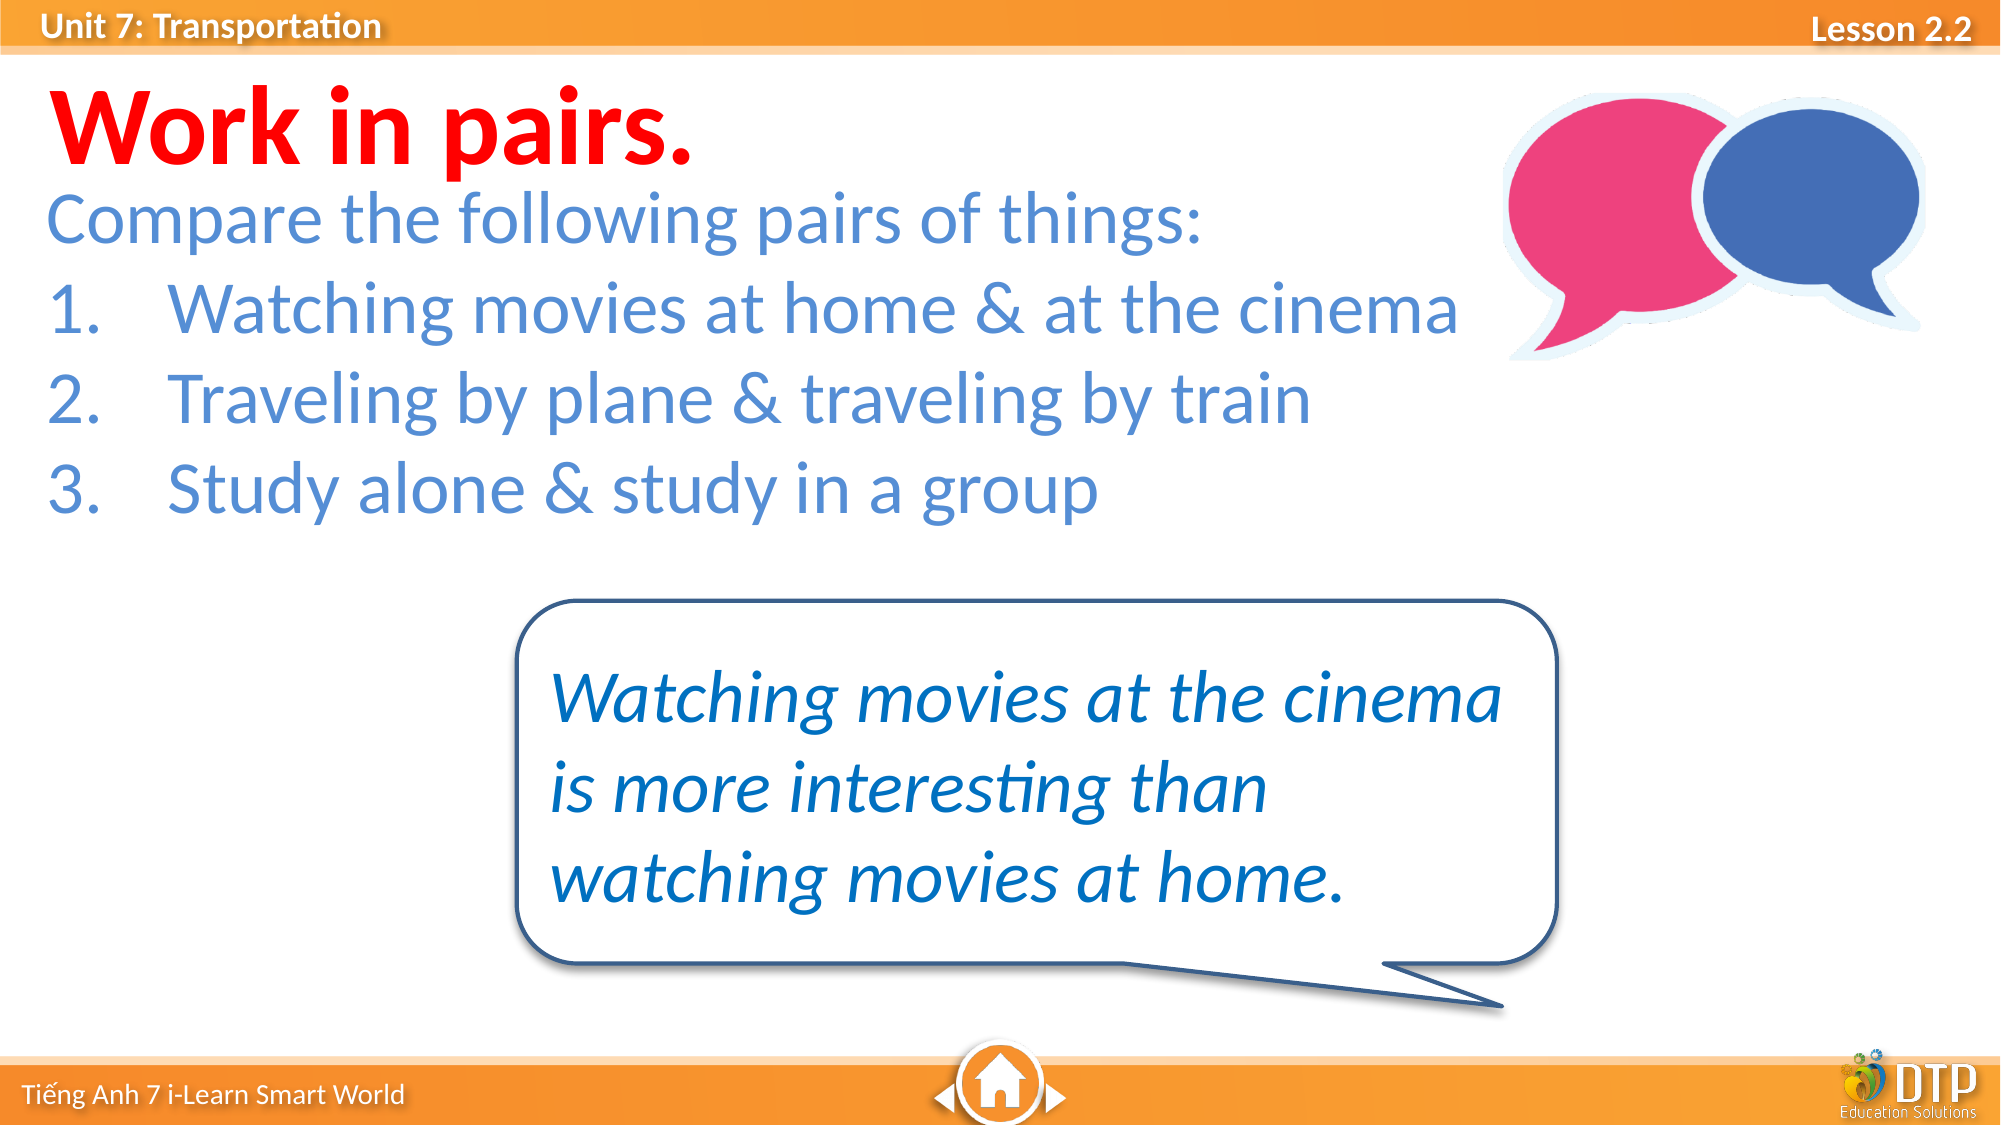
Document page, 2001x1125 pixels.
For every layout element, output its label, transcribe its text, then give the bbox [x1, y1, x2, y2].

picture [0, 0, 2001, 1125]
text_box Compare the following pairs of things: Watching movies at home & at the cinema Traveling by plane & traveling by train Study alone & study in a group [31, 161, 1517, 537]
text_box Watching movies at the cinema is more interesting than watching movies at home. [514, 598, 1559, 1009]
text_box Work in pairs. [34, 44, 713, 195]
